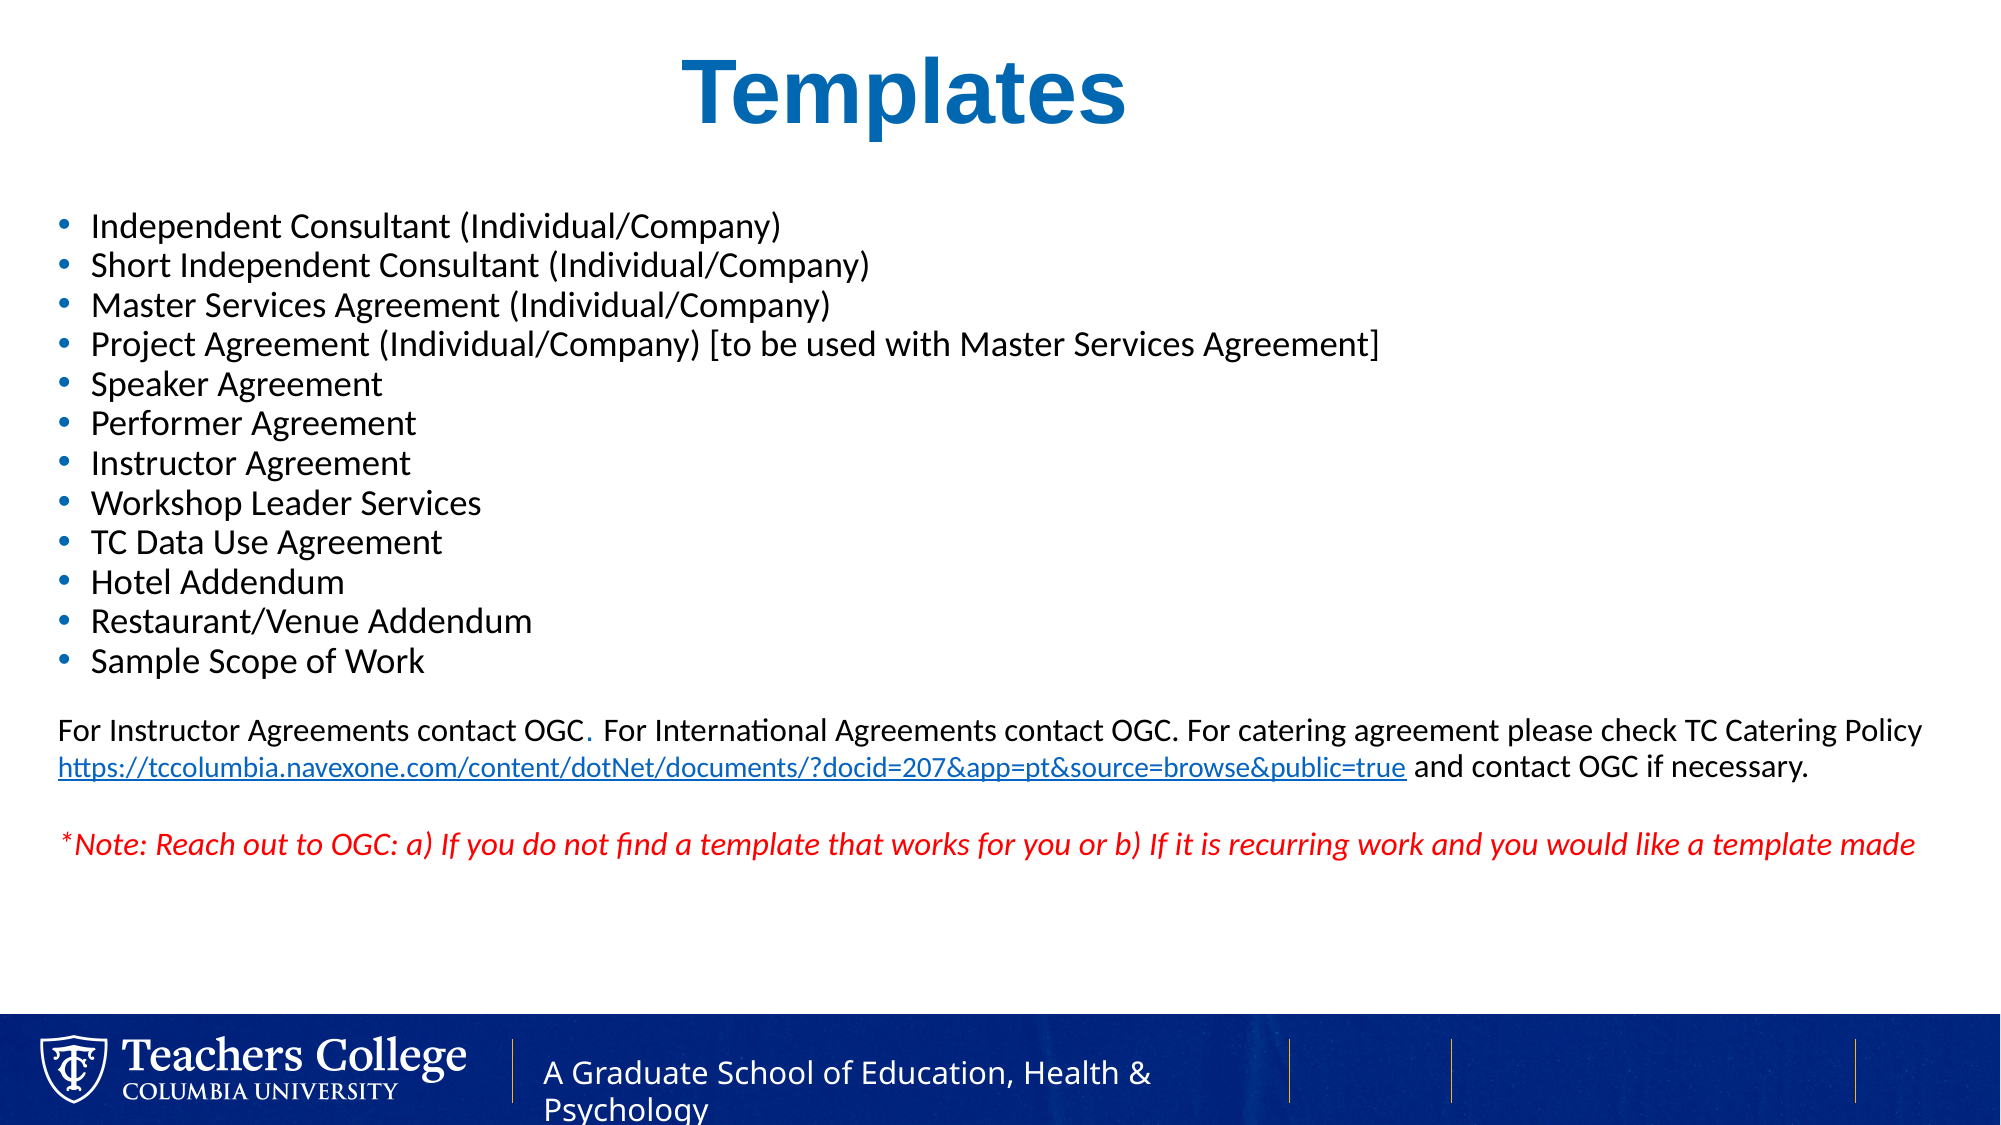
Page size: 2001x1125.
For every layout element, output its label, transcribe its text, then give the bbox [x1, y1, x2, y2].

picture [678, 1106, 687, 1119]
picture [0, 1014, 2001, 1125]
title Templates [42, 19, 1768, 170]
list Independent Consultant (Individual/Company) Short Independent Consultant (Individual/Company) Master Services Agreement (Individual/Company) Project Agreement (Individual/Company) [to be used with Master Services Agreement] Speaker Agreement Performer Agreement Instructor Agreement Workshop Leader Services TC Data Use Agreement Hotel Addendum Restaurant/Venue Addendum Sample Scope of Work For Instructor Agreements contact OGC. For International Agreements contact OGC. For catering agreement please check TC Catering Policy https://tccolumbia.navexone.com/content/dotNet/documents/?docid=207&app=pt&source=browse&public=true and contact OGC if necessary. *Note: Reach out to OGC: a) If you do not find a template that works for you or b) If it is recurring work and you would like a template made [42, 198, 1958, 954]
